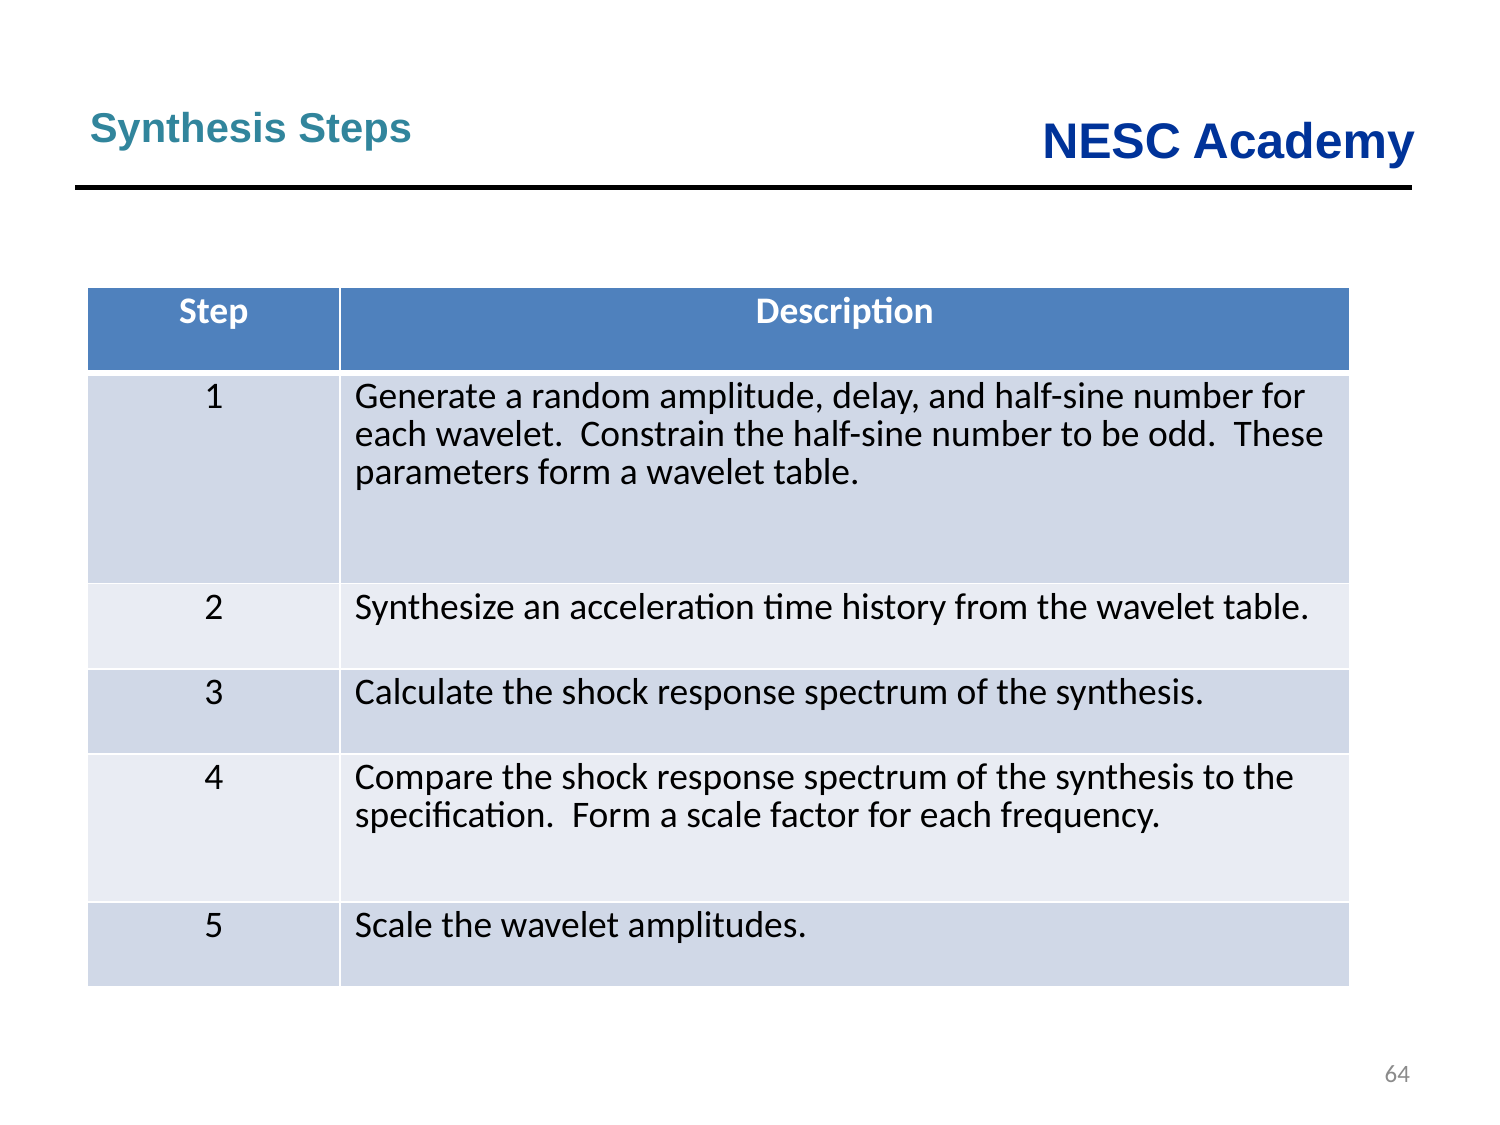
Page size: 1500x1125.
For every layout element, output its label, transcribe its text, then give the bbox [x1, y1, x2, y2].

table_cell 4 [88, 755, 339, 901]
table_cell Synthesize an acceleration time history from the wavelet table. [341, 584, 1349, 668]
table_cell 2 [88, 584, 339, 668]
table_cell 5 [88, 903, 339, 986]
table_cell 3 [88, 670, 339, 753]
text_box [99, 254, 1425, 310]
table_cell Scale the wavelet amplitudes. [341, 903, 1349, 986]
table_header Description [341, 288, 1349, 370]
slide_number 64 [1074, 1042, 1425, 1103]
table_cell Compare the shock response spectrum of the synthesis to the specification. Form a scale factor for each frequency. [341, 755, 1349, 901]
table_cell Calculate the shock response spectrum of the synthesis. [341, 670, 1349, 753]
table_cell Generate a random amplitude, delay, and half-sine number for each wavelet. Constrain the half-sine number to be odd. These parameters form a wavelet table. [341, 376, 1349, 583]
table_cell 1 [88, 376, 339, 583]
table_header Step [88, 288, 339, 370]
text_box Synthesis Steps [74, 93, 825, 159]
